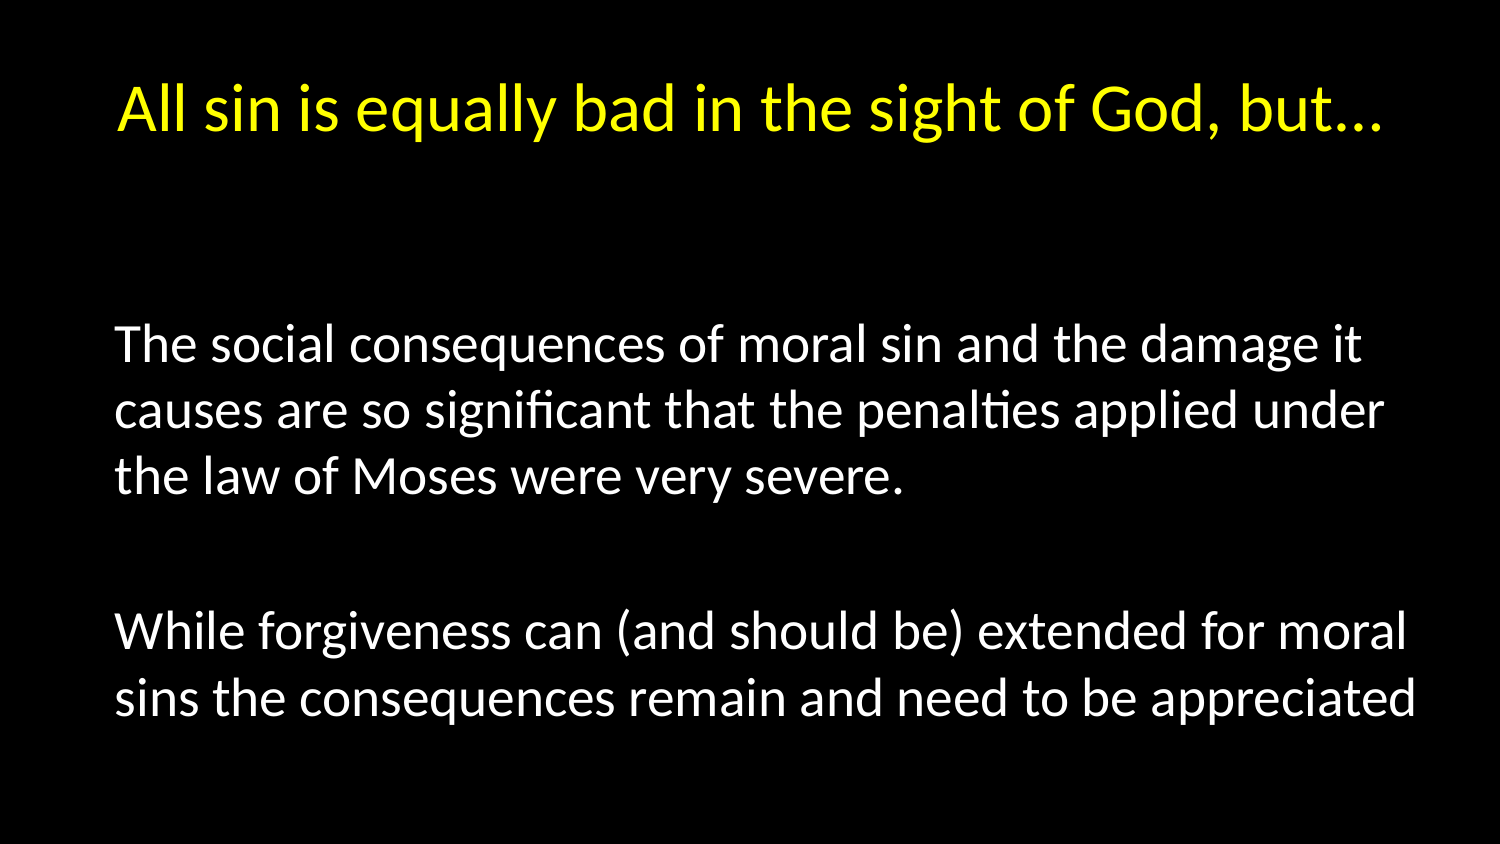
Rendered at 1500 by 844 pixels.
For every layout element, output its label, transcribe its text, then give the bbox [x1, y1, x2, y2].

title All sin is equally bad in the sight of God, but… [75, 33, 1425, 175]
list The social consequences of moral sin and the damage it causes are so significant that the penalties applied under the law of Moses were very severe. While forgiveness can (and should be) extended for moral sins the consequences remain and need to be appreciated [99, 221, 1438, 760]
